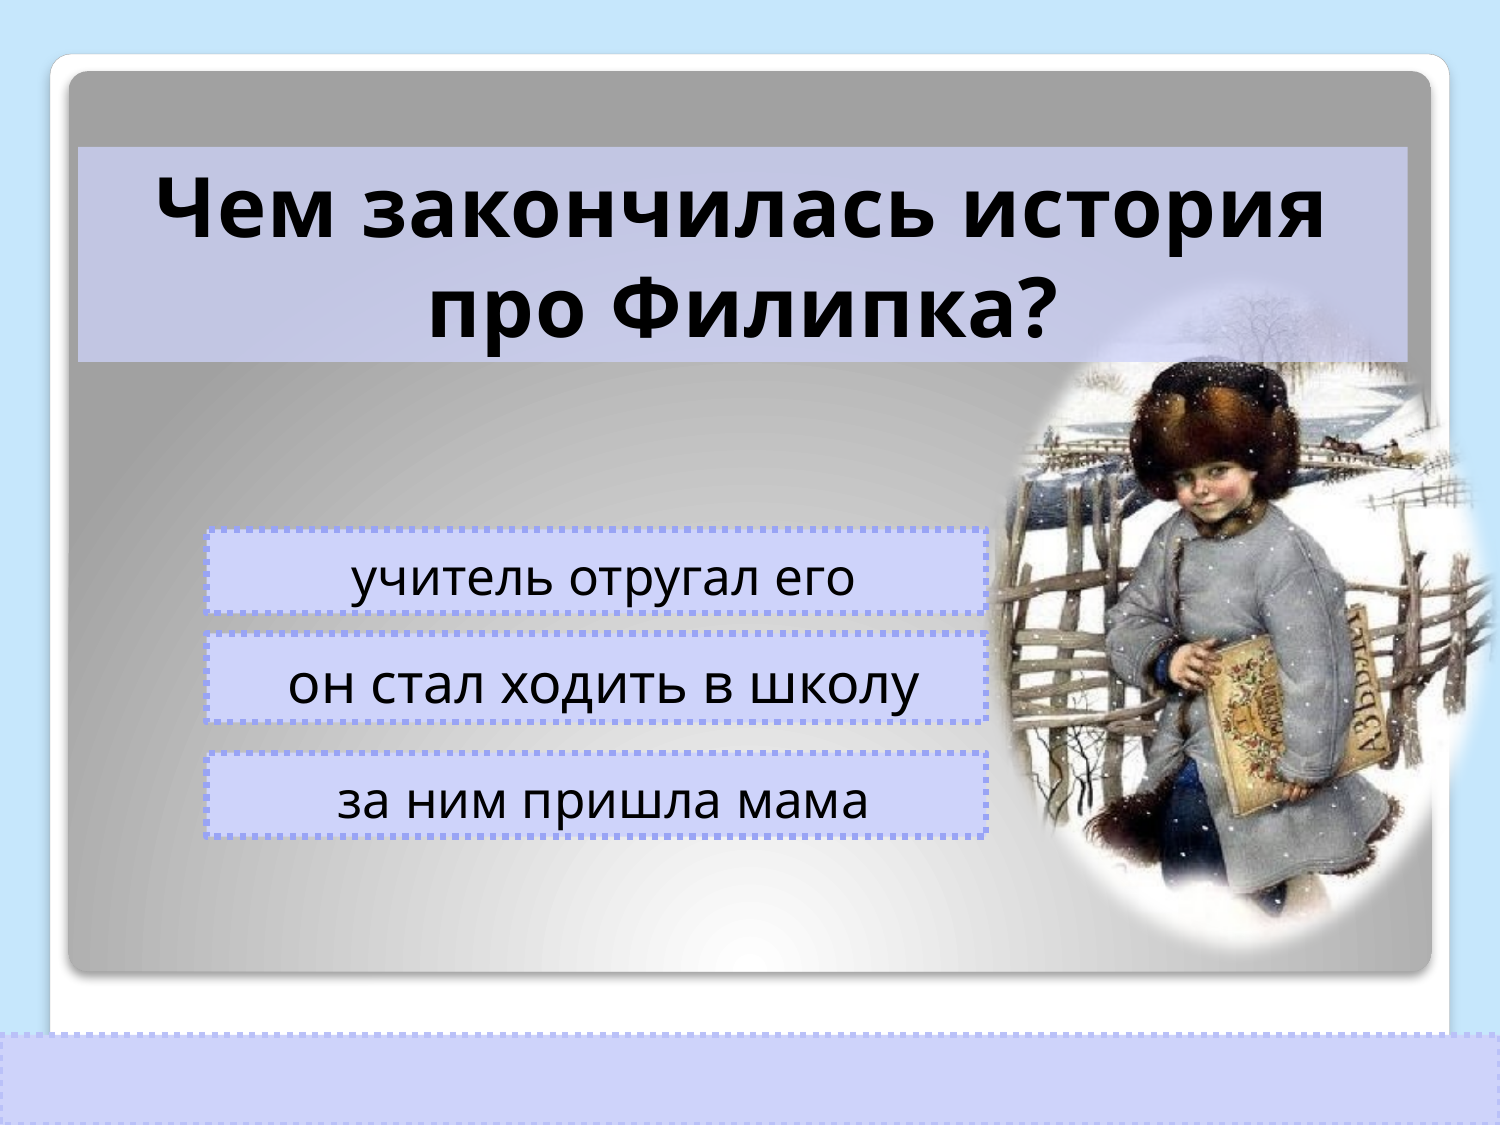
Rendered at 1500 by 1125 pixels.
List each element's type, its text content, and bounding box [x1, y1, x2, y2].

list он стал ходить в школу [206, 633, 987, 723]
list за ним пришла мама [206, 752, 987, 837]
picture [1005, 362, 1474, 938]
text_box [0, 1034, 1500, 1125]
text_box Чем закончилась история про Филипка? [78, 146, 1408, 362]
list учитель отругал его [206, 529, 987, 614]
